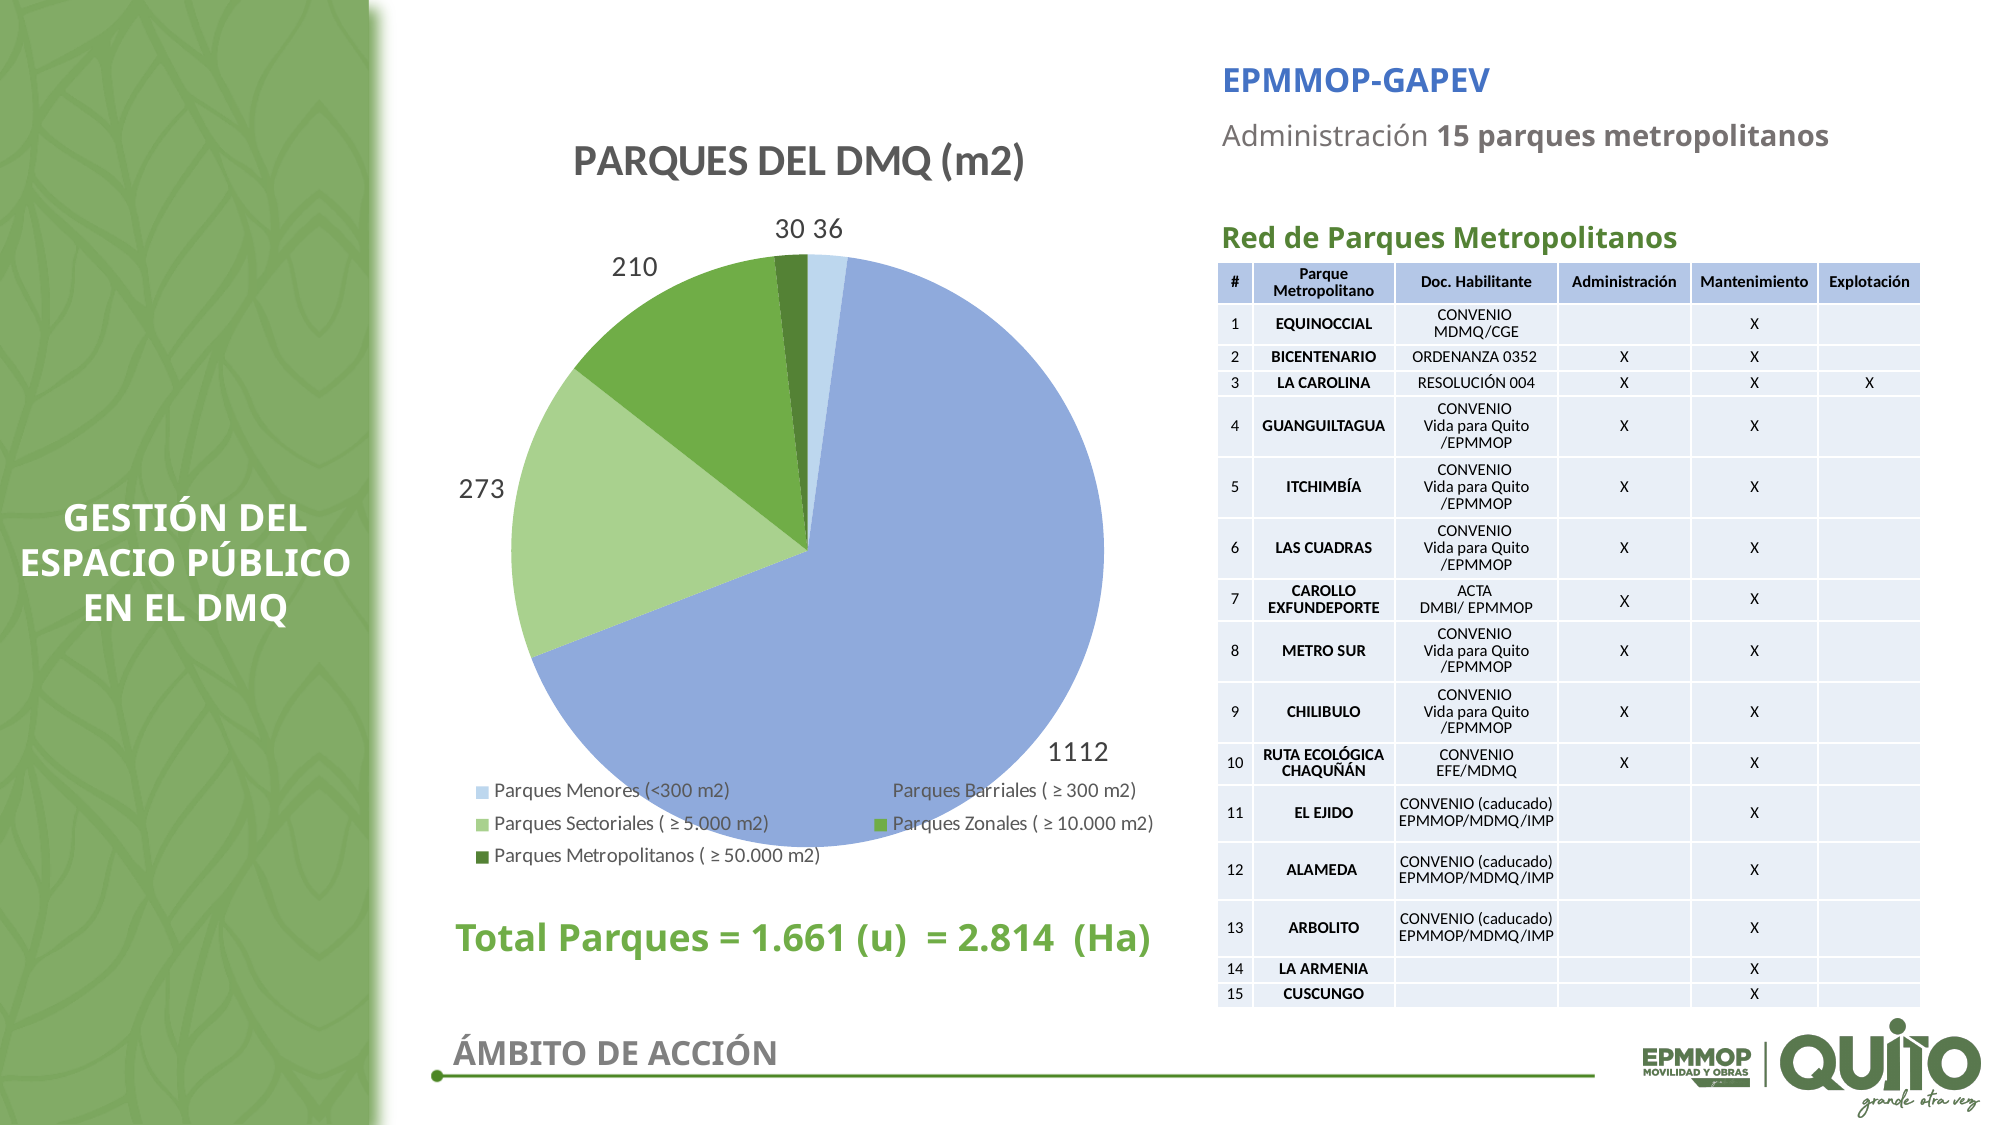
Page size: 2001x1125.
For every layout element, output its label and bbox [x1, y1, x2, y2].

picture [0, 0, 2000, 1125]
chart [382, 105, 1218, 907]
